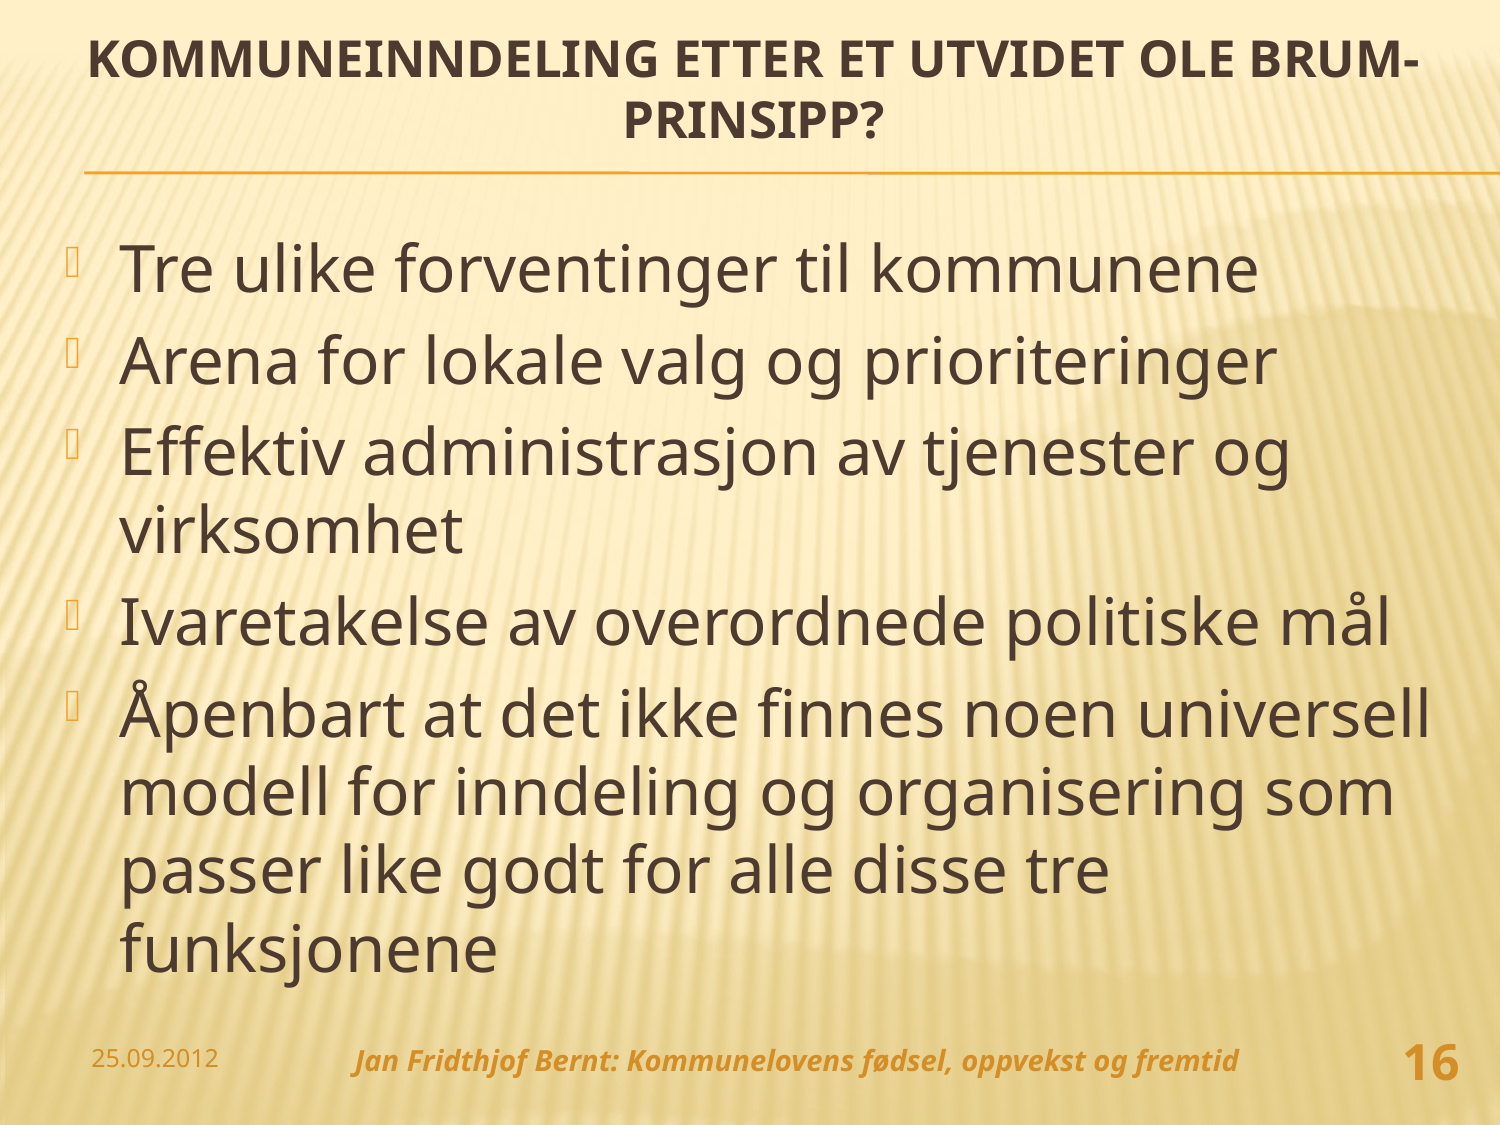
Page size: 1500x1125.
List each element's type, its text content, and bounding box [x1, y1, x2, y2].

list Tre ulike forventinger til kommunene Arena for lokale valg og prioriteringer Effektiv administrasjon av tjenester og virksomhet Ivaretakelse av overordnede politiske mål Åpenbart at det ikke finnes noen universell modell for inndeling og organisering som passer like godt for alle disse tre funksjonene [50, 219, 1475, 998]
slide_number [76, 1035, 266, 1094]
title Kommuneinndeling etter et utvidet ole brum-prinsipp? [41, 19, 1467, 157]
footer Jan Fridthjof Bernt: Kommunelovens fødsel, oppvekst og fremtid [289, 1035, 1306, 1083]
slide_number 16 [1350, 1023, 1475, 1103]
